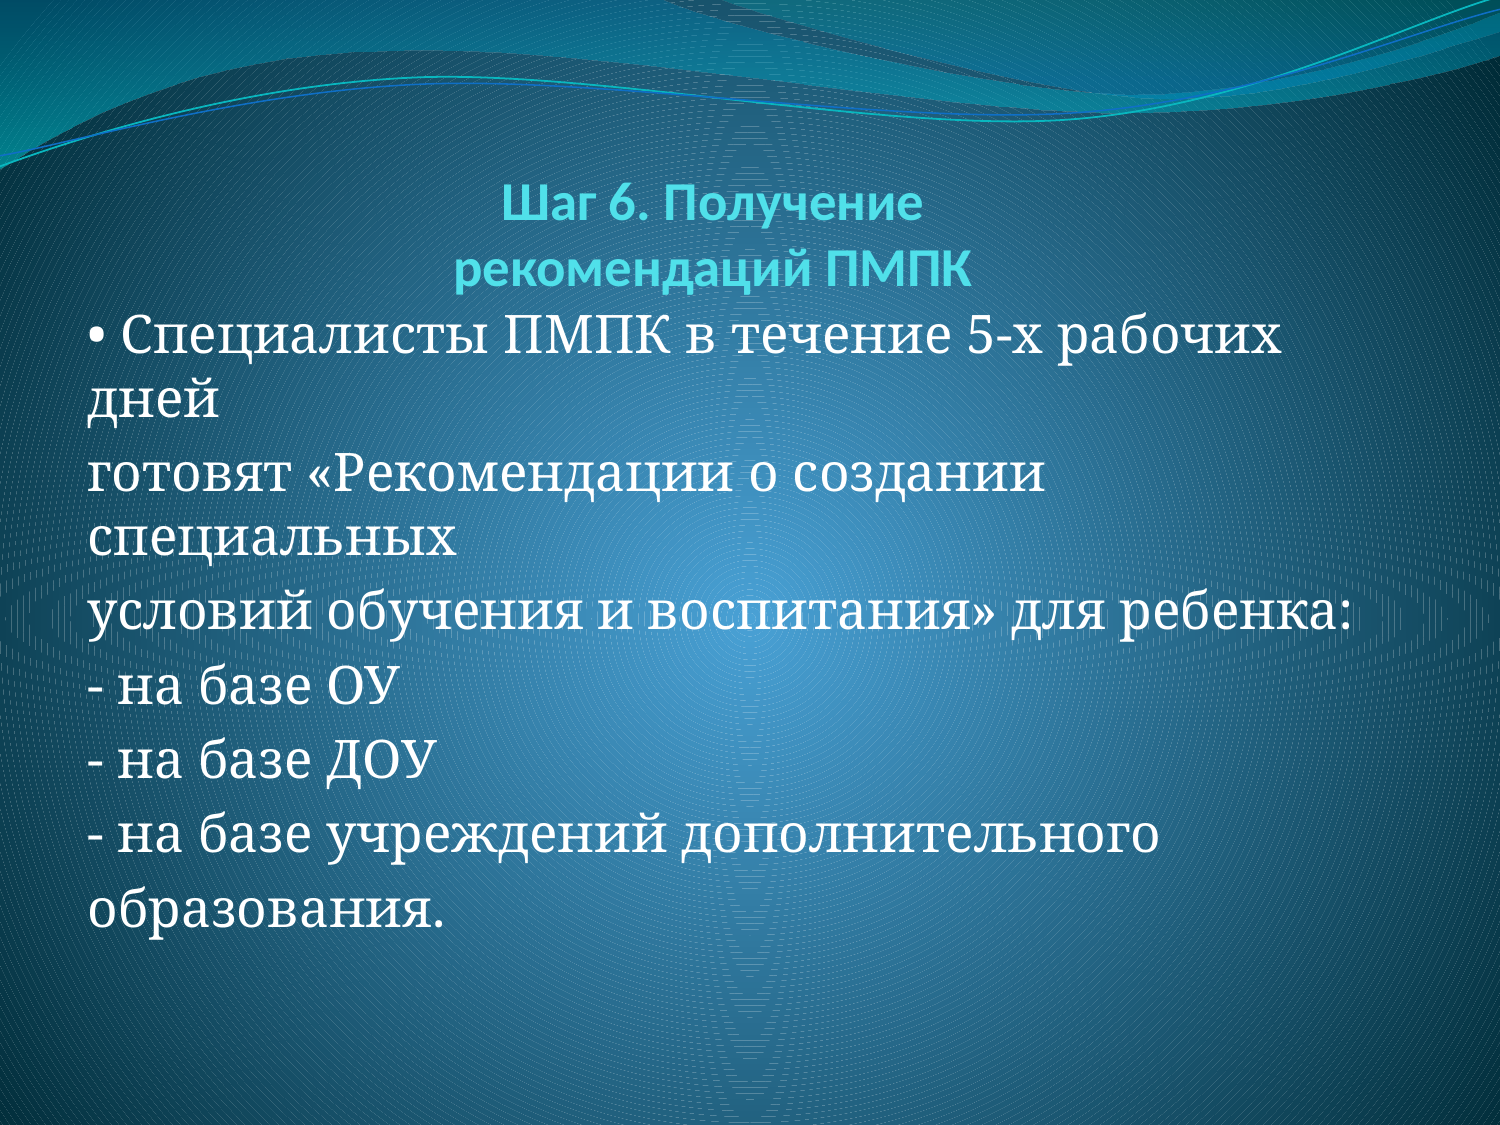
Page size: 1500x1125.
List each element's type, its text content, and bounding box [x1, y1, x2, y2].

title Шаг 6. Получение рекомендаций ПМПК [70, 164, 1359, 364]
subtitle • Специалисты ПМПК в течение 5-х рабочих дней готовят «Рекомендации о создании специальных условий обучения и воспитания» для ребенка: - на базе ОУ - на базе ДОУ - на базе учреждений дополнительного образования. [87, 292, 1376, 1008]
